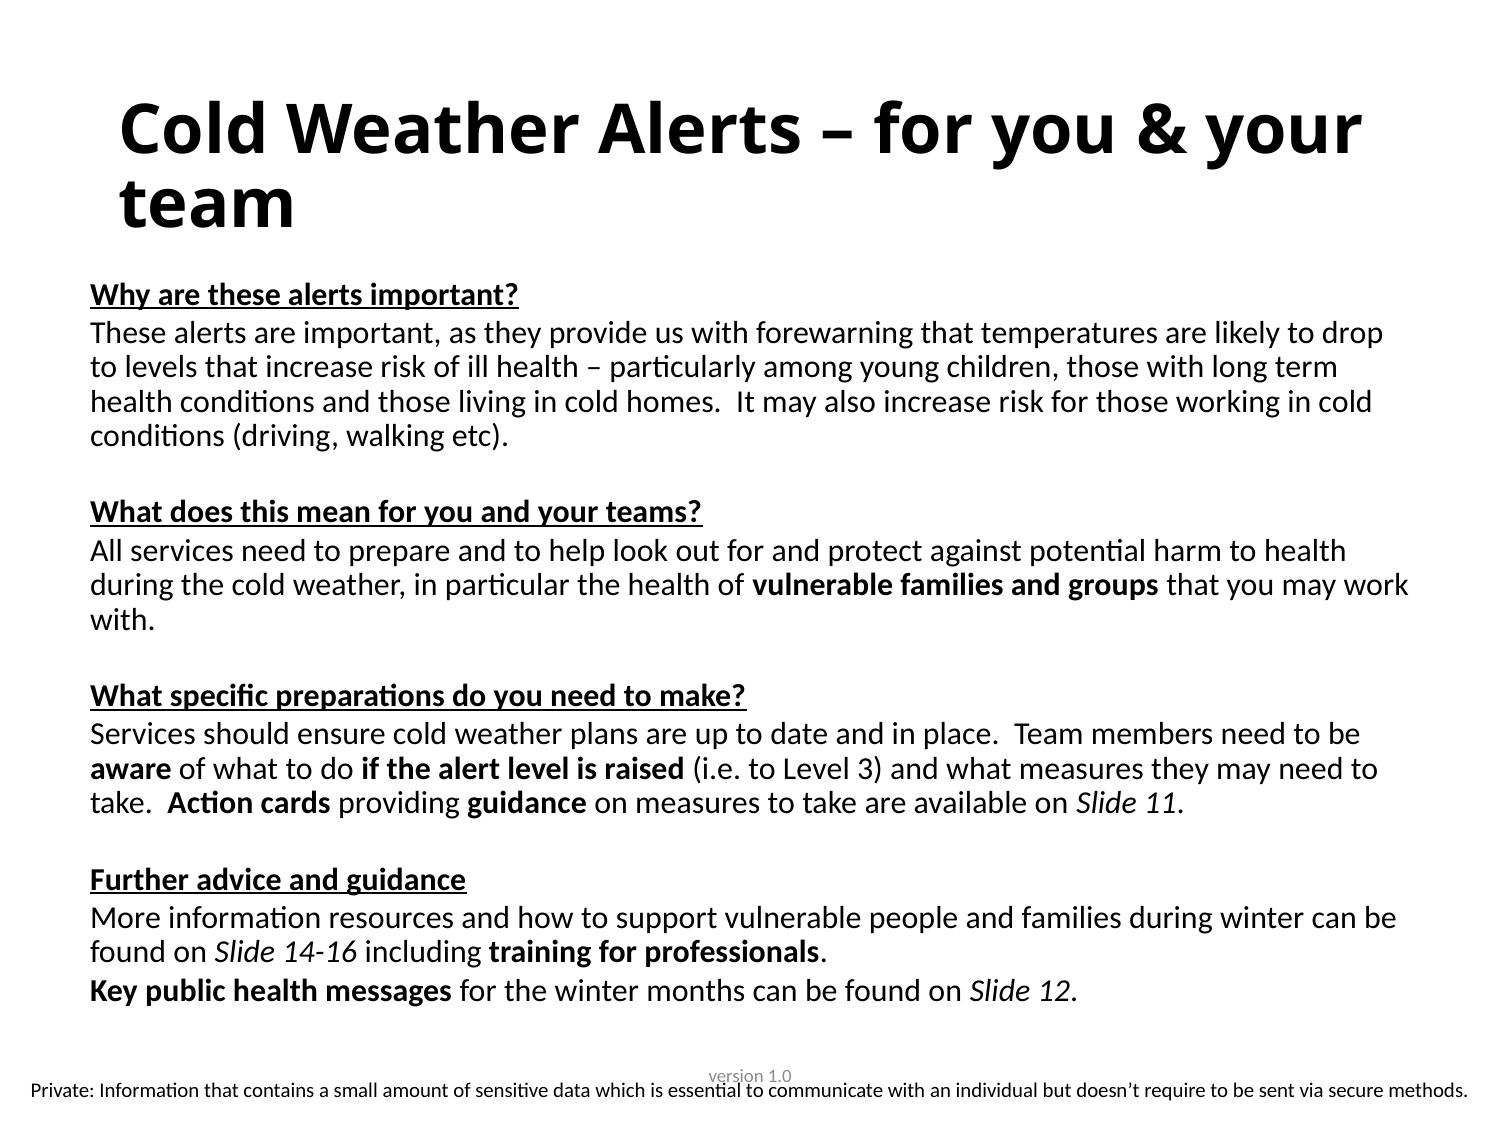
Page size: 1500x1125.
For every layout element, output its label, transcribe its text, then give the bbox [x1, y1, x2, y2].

title Cold Weather Alerts – for you & your team [103, 59, 1397, 232]
footer version 1.0 [512, 1046, 988, 1103]
list Why are these alerts important? These alerts are important, as they provide us with forewarning that temperatures are likely to drop to levels that increase risk of ill health – particularly among young children, those with long term health conditions and those living in cold homes. It may also increase risk for those working in cold conditions (driving, walking etc). What does this mean for you and your teams? All services need to prepare and to help look out for and protect against potential harm to health during the cold weather, in particular the health of vulnerable families and groups that you may work with. What specific preparations do you need to make? Services should ensure cold weather plans are up to date and in place. Team members need to be aware of what to do if the alert level is raised (i.e. to Level 3) and what measures they may need to take. Action cards providing guidance on measures to take are available on Slide 11. Further advice and guidance More information resources and how to support vulnerable people and families during winter can be found on Slide 14-16 including training for professionals. Key public health messages for the winter months can be found on Slide 12. [75, 232, 1425, 1035]
